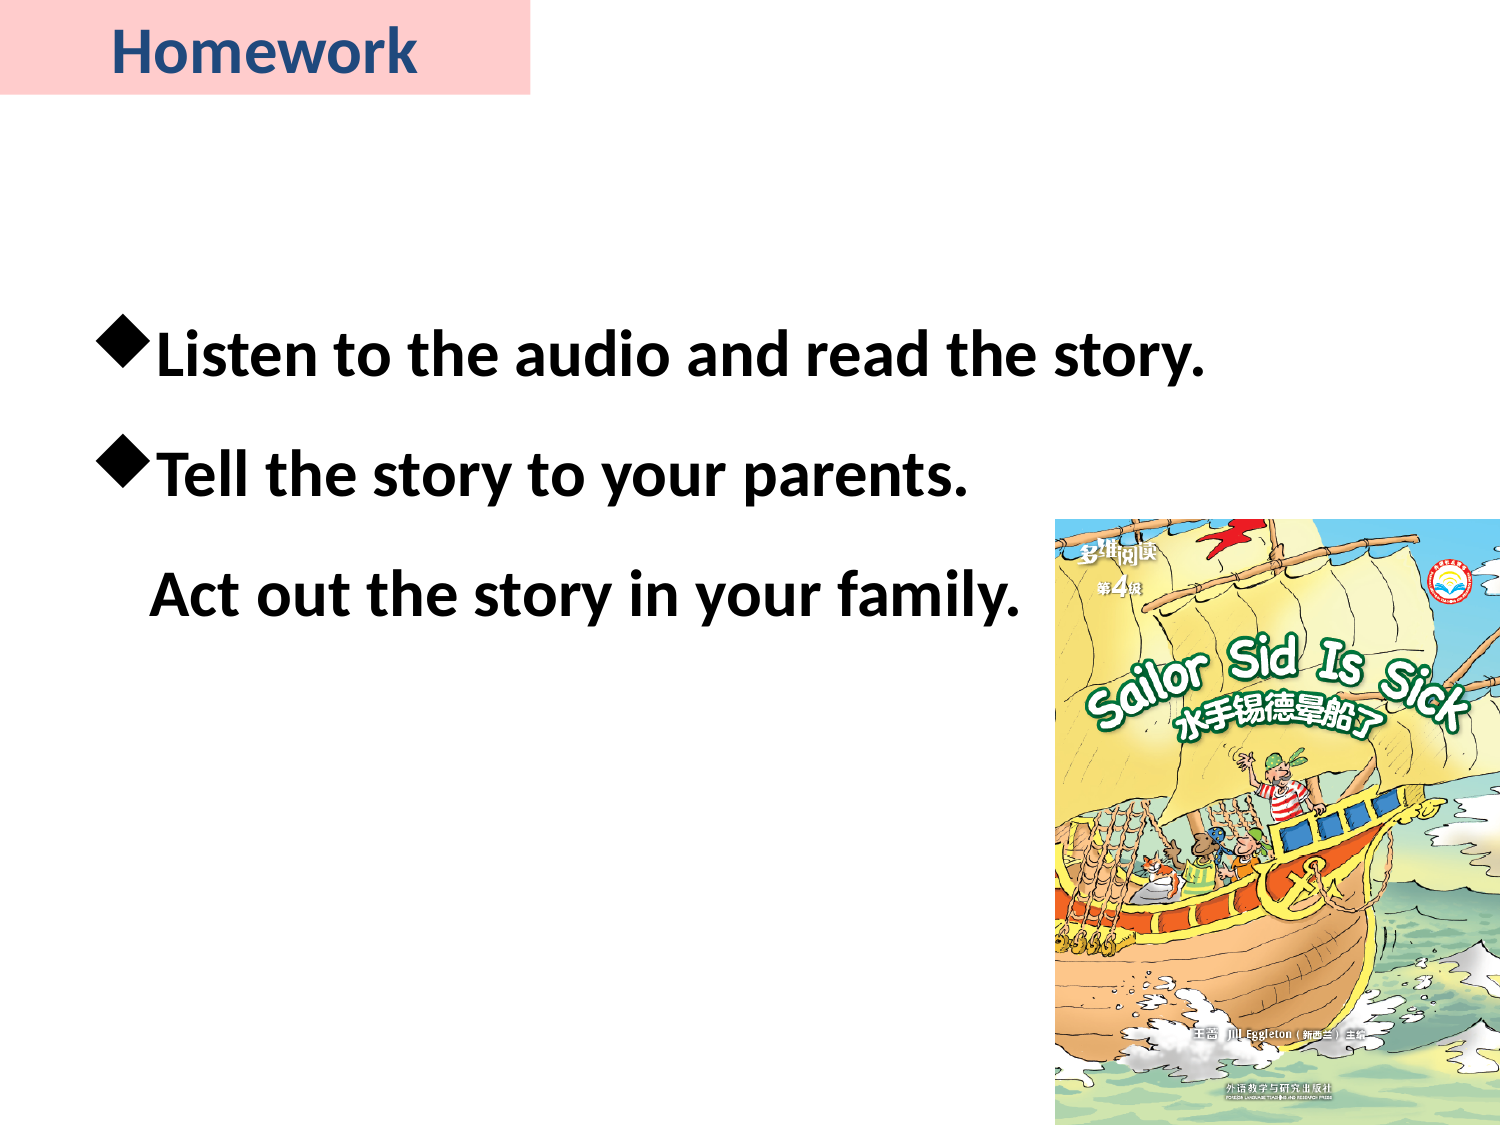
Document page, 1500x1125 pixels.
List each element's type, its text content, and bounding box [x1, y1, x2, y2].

picture [1055, 519, 1500, 1125]
text_box Homework [0, 0, 531, 95]
list Listen to the audio and read the story. Tell the story to your parents. Act out the story in your family. [75, 262, 1425, 1005]
